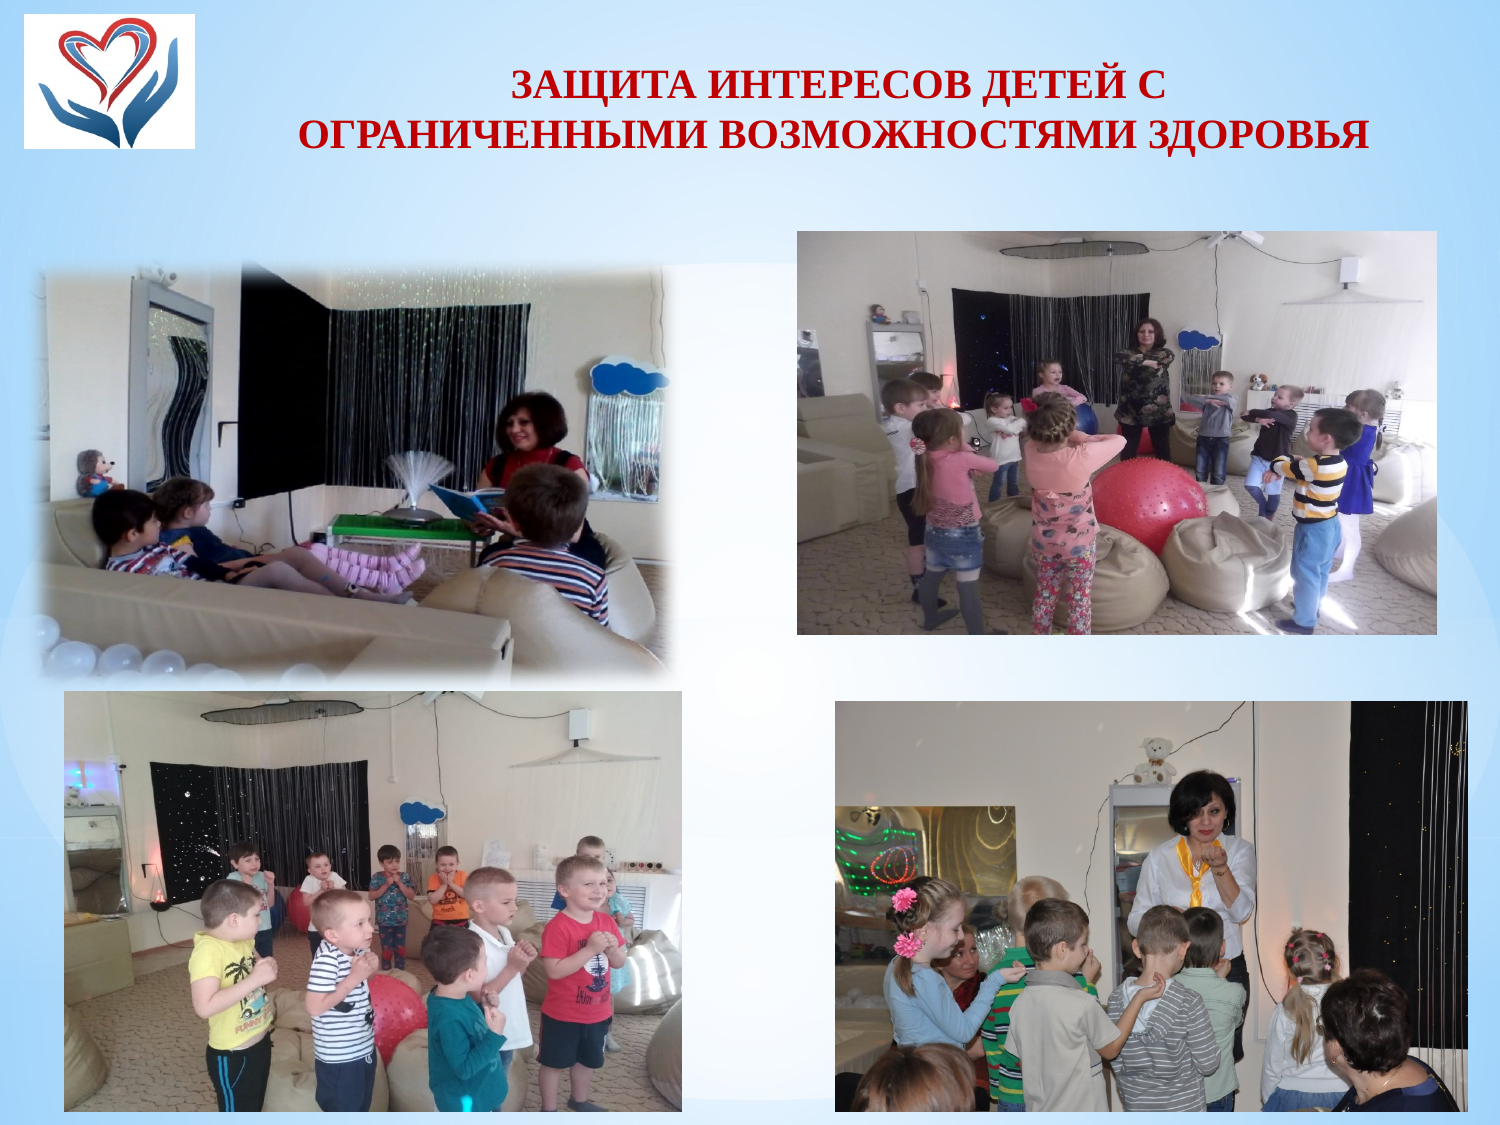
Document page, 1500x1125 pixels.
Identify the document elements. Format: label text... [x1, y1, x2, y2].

picture [796, 231, 1437, 636]
text_box ЗАЩИТА ИНТЕРЕСОВ ДЕТЕЙ С ОГРАНИЧЕННЫМИ ВОЗМОЖНОСТЯМИ ЗДОРОВЬЯ [206, 9, 1483, 165]
picture [24, 13, 196, 150]
picture [24, 255, 682, 1112]
picture [835, 701, 1469, 1112]
picture [461, 1097, 471, 1112]
